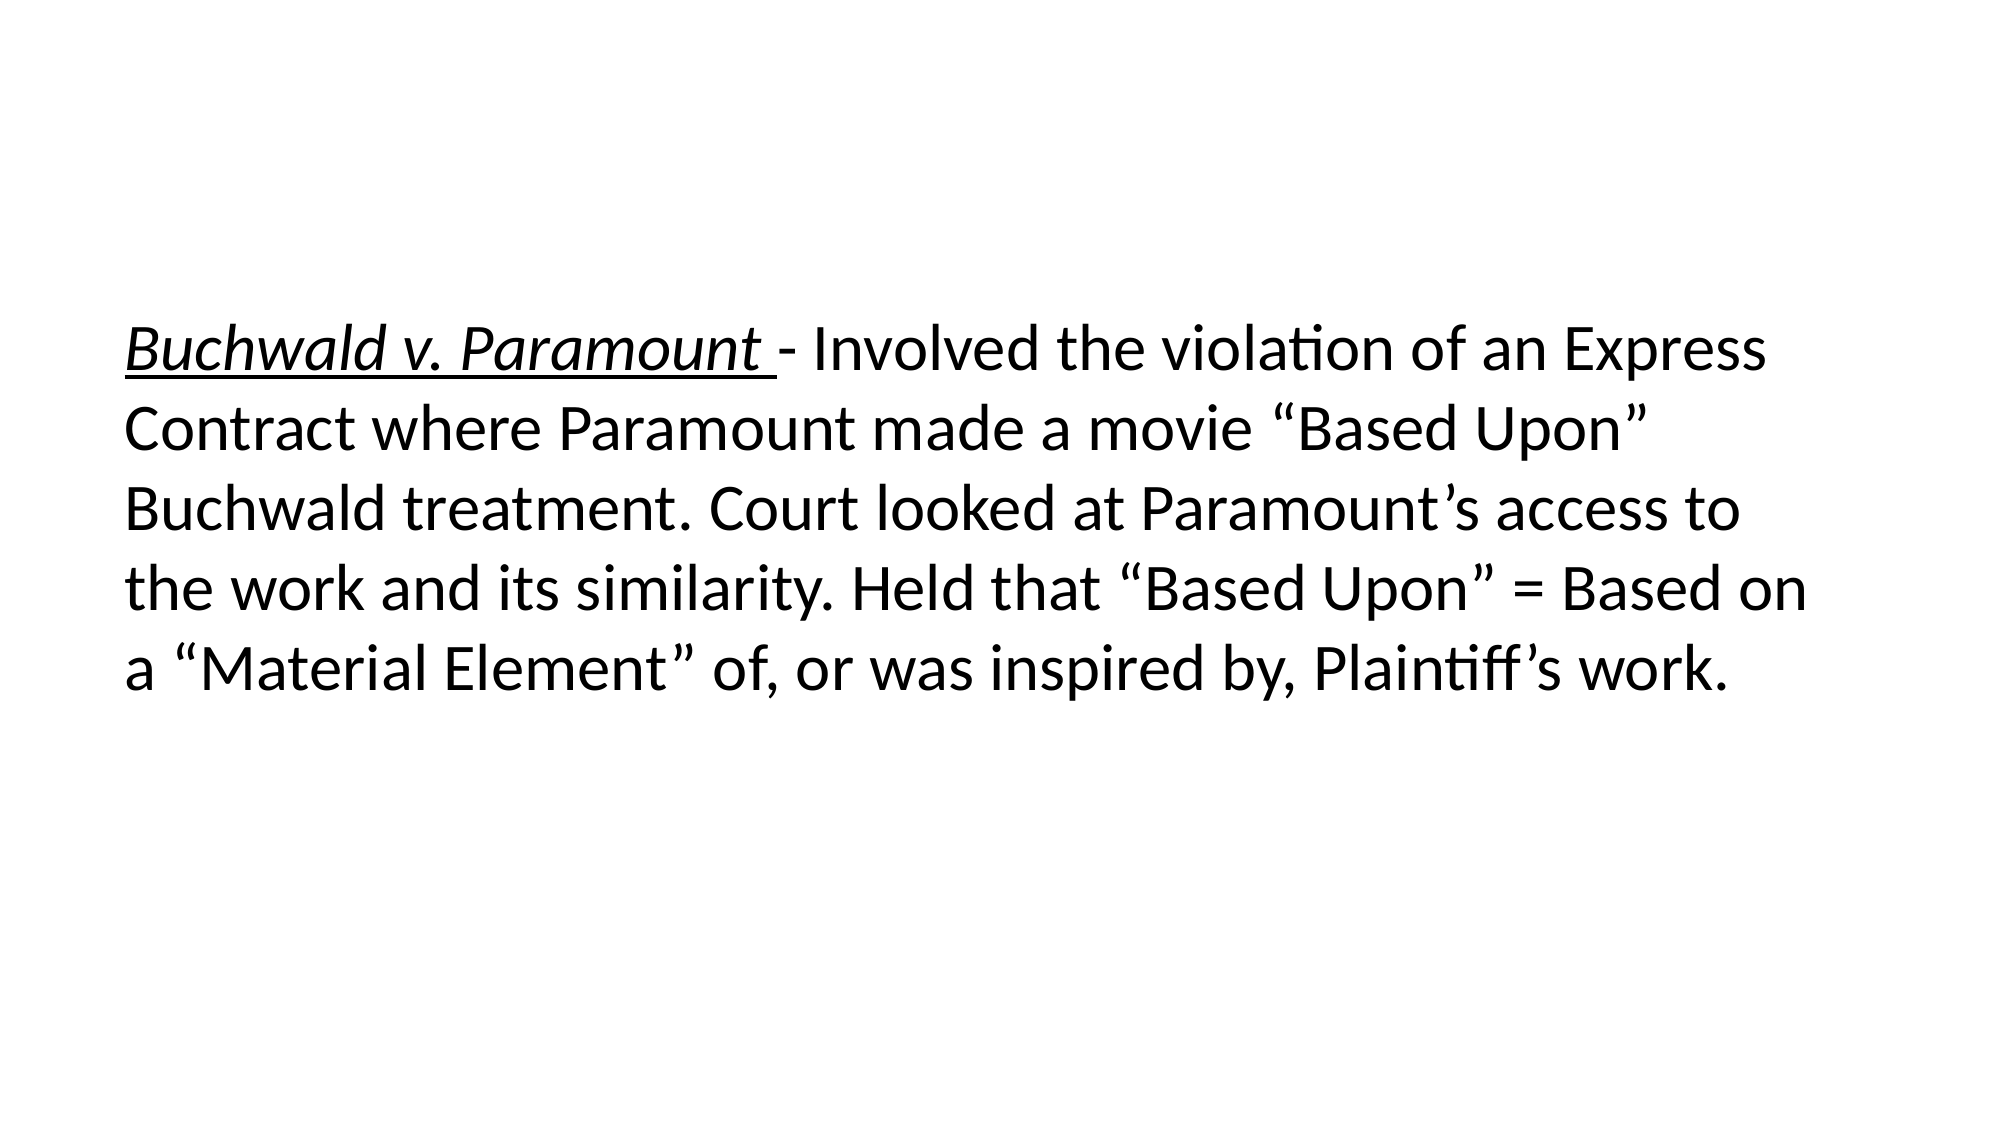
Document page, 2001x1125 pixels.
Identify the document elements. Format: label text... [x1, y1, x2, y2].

text_box Buchwald v. Paramount - Involved the violation of an Express Contract where Paramount made a movie “Based Upon” Buchwald treatment. Court looked at Paramount’s access to the work and its similarity. Held that “Based Upon” = Based on a “Material Element” of, or was inspired by, Plaintiff’s work. [109, 296, 1858, 756]
